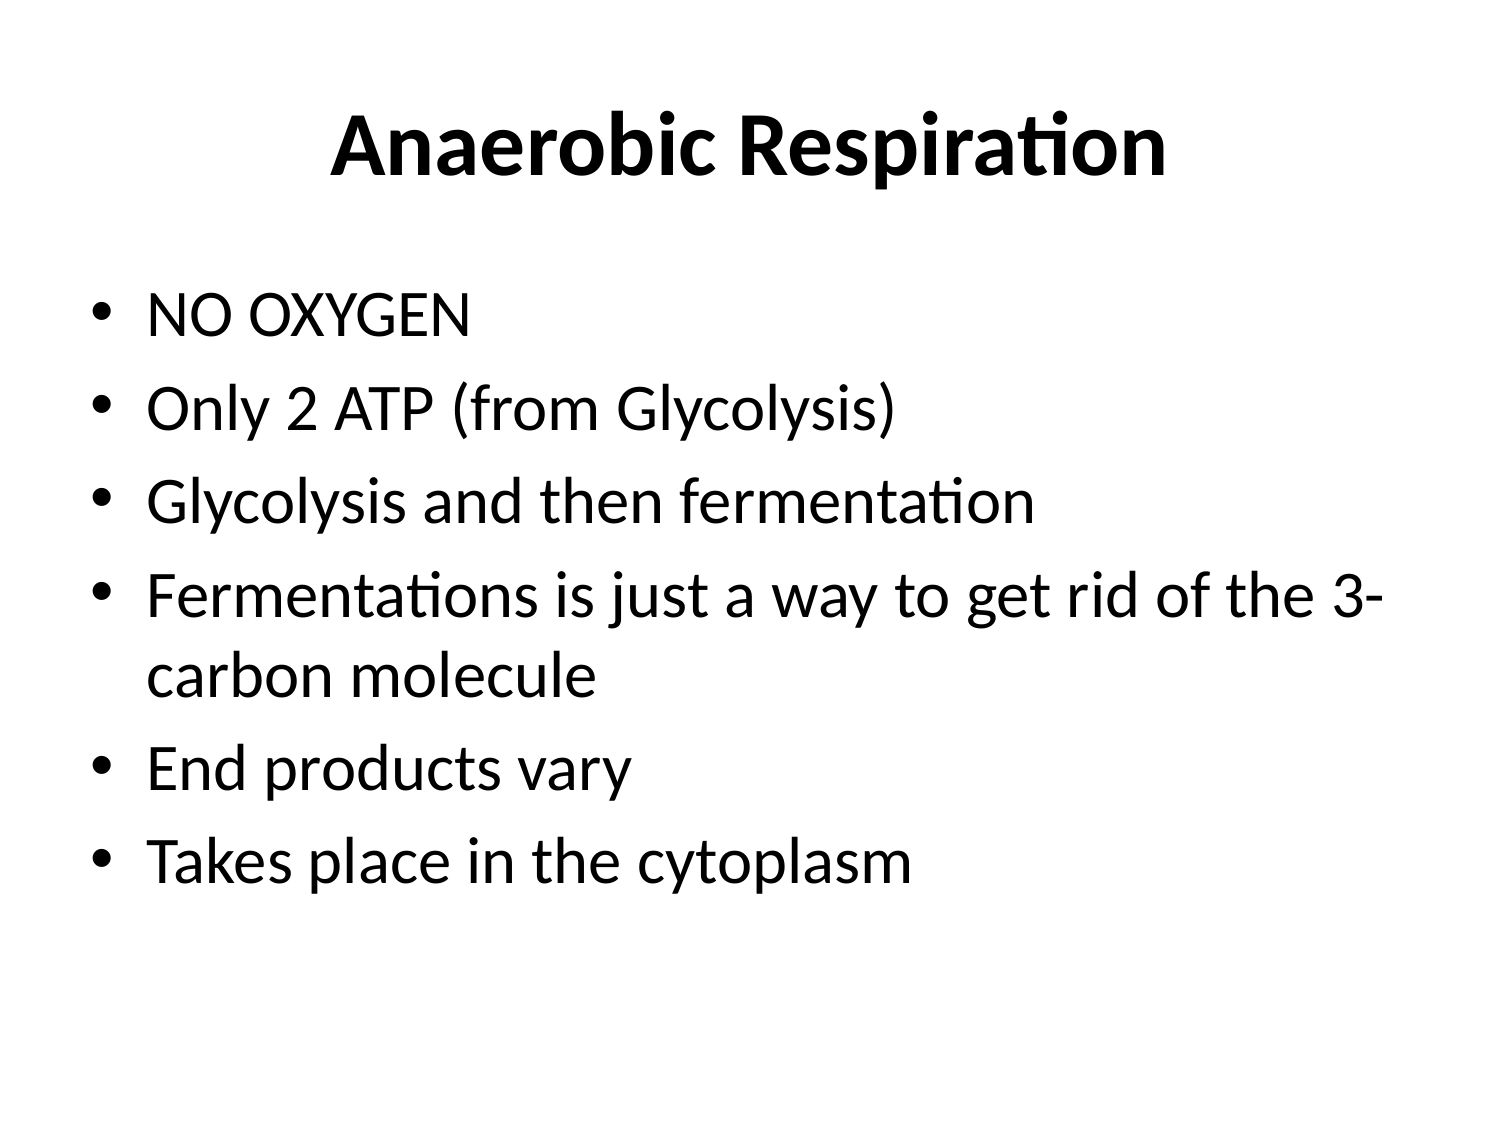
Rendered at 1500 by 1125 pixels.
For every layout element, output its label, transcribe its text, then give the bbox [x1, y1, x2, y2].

title Anaerobic Respiration [75, 45, 1425, 233]
list NO OXYGEN Only 2 ATP (from Glycolysis) Glycolysis and then fermentation Fermentations is just a way to get rid of the 3-carbon molecule End products vary Takes place in the cytoplasm [75, 262, 1425, 1005]
